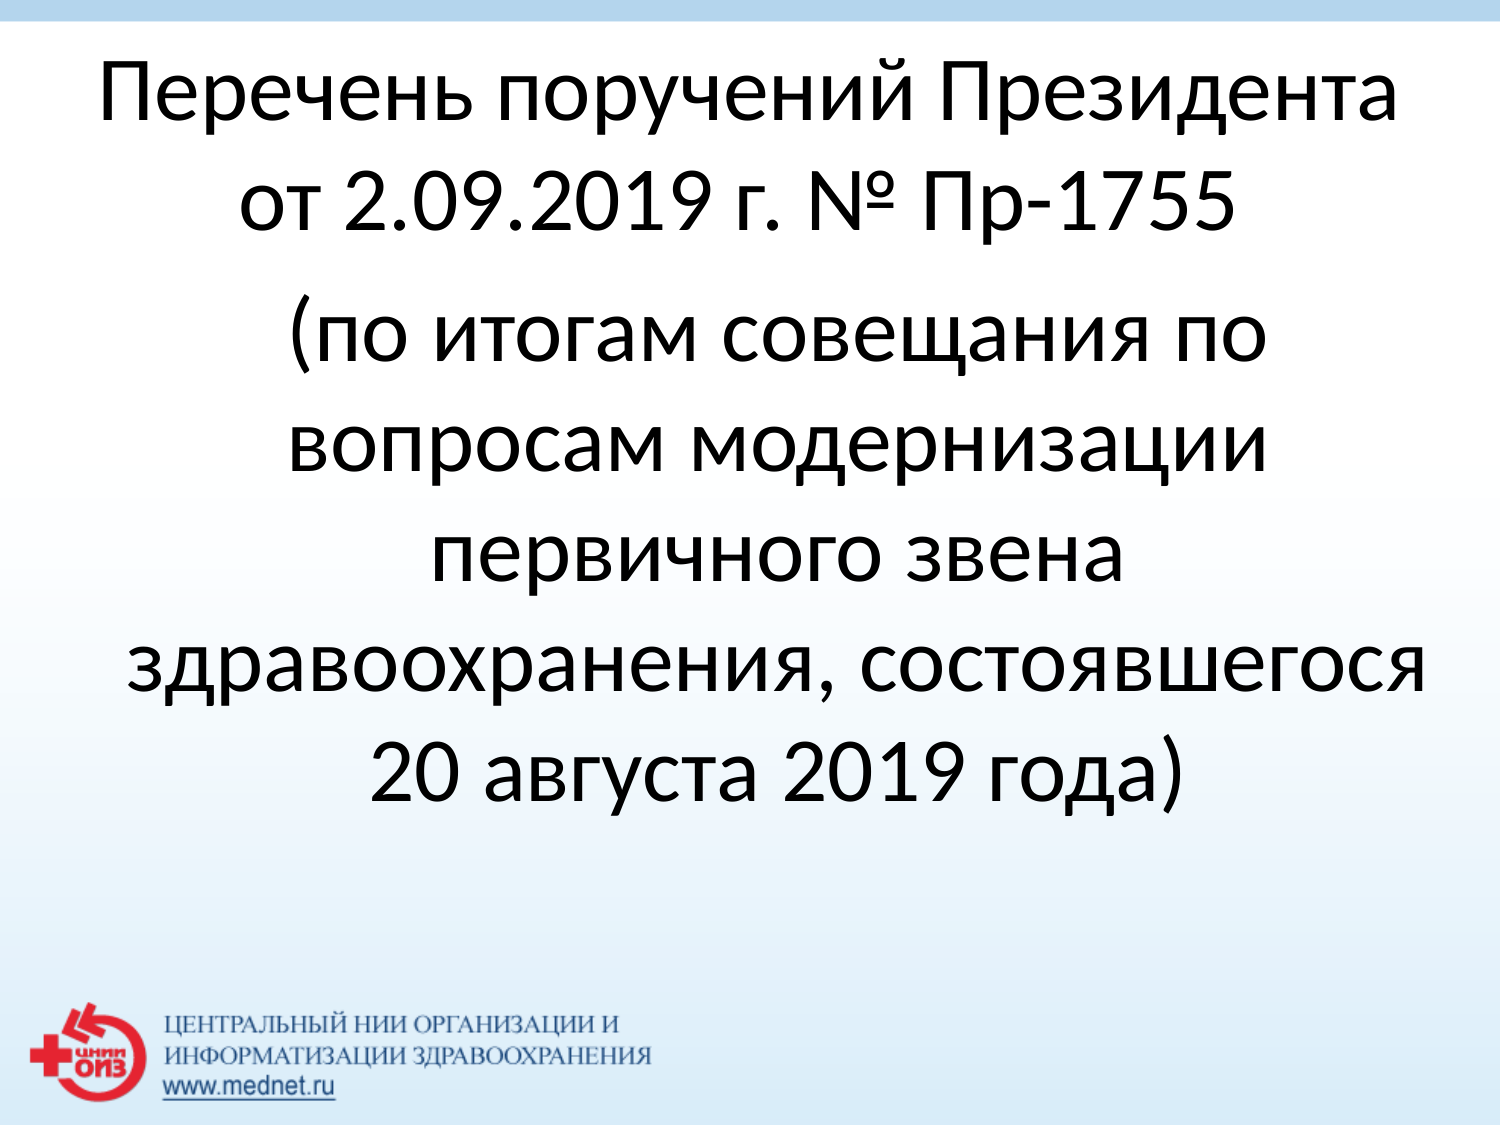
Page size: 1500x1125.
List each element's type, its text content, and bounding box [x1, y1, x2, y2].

list (по итогам совещания по вопросам модернизации первичного звена здравоохранения, состоявшегося 20 августа 2019 года) [75, 262, 1483, 1005]
picture [0, 0, 1500, 1125]
title Перечень поручений Президента от 2.09.2019 г. № Пр-1755 [75, 45, 1425, 233]
